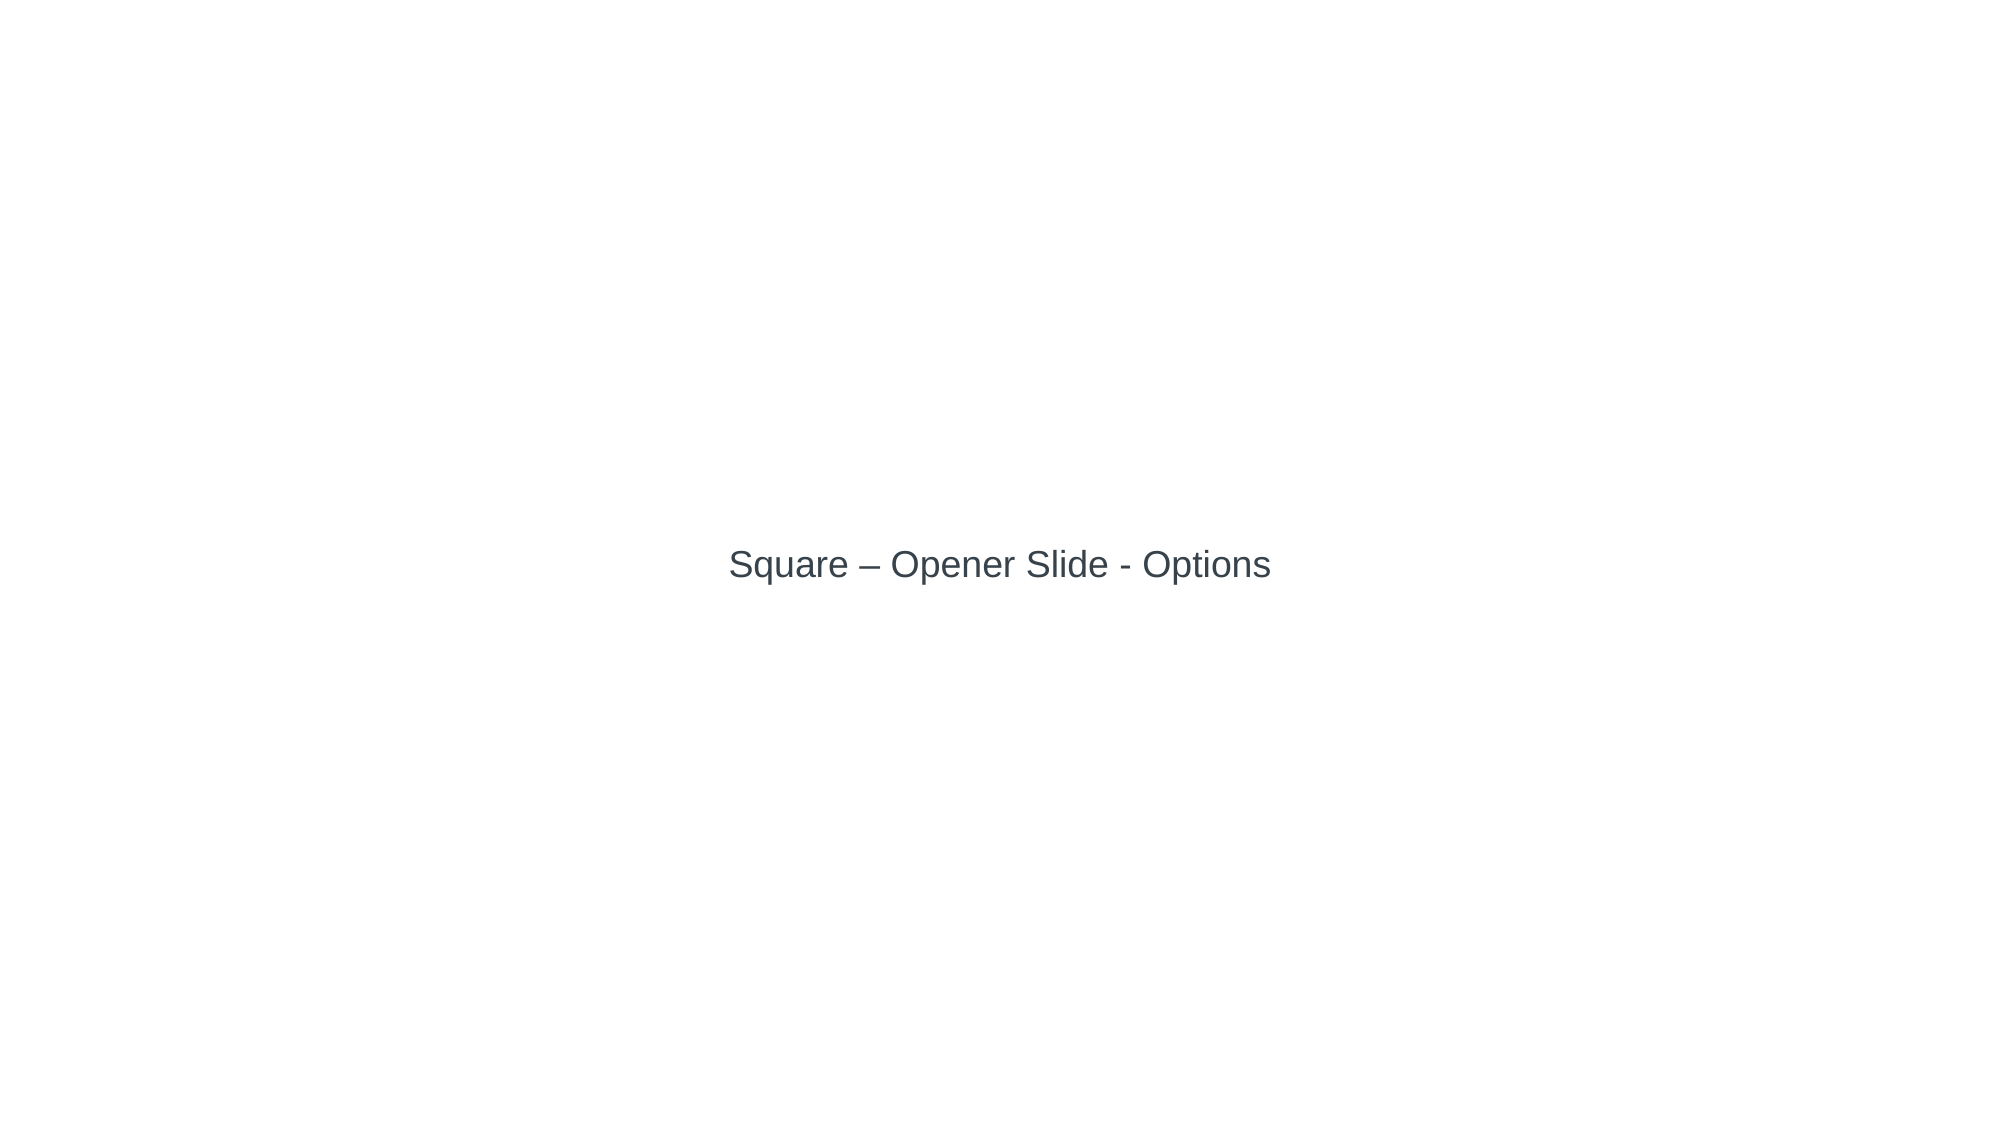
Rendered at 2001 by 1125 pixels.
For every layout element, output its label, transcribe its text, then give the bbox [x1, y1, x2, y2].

text_box Square – Opener Slide - Options [710, 532, 1290, 592]
